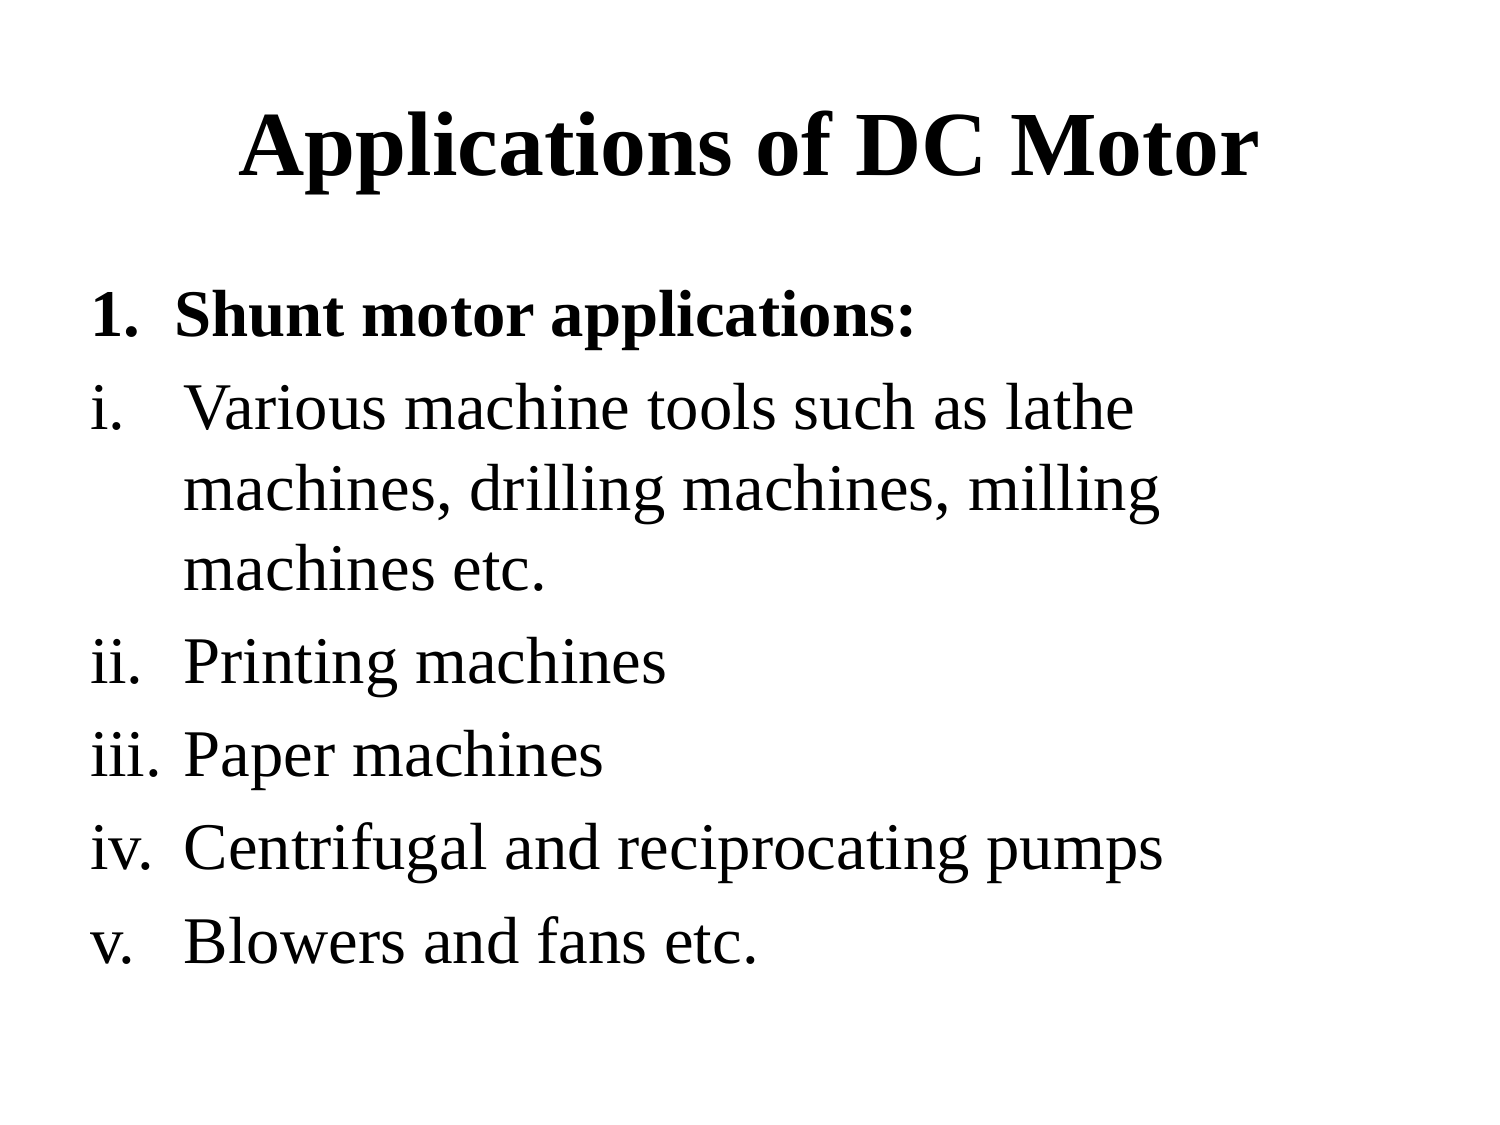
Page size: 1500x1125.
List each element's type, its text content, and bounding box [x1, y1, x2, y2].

title Applications of DC Motor [75, 45, 1425, 233]
list Shunt motor applications: Various machine tools such as lathe machines, drilling machines, milling machines etc. Printing machines Paper machines Centrifugal and reciprocating pumps Blowers and fans etc. [75, 262, 1425, 1005]
